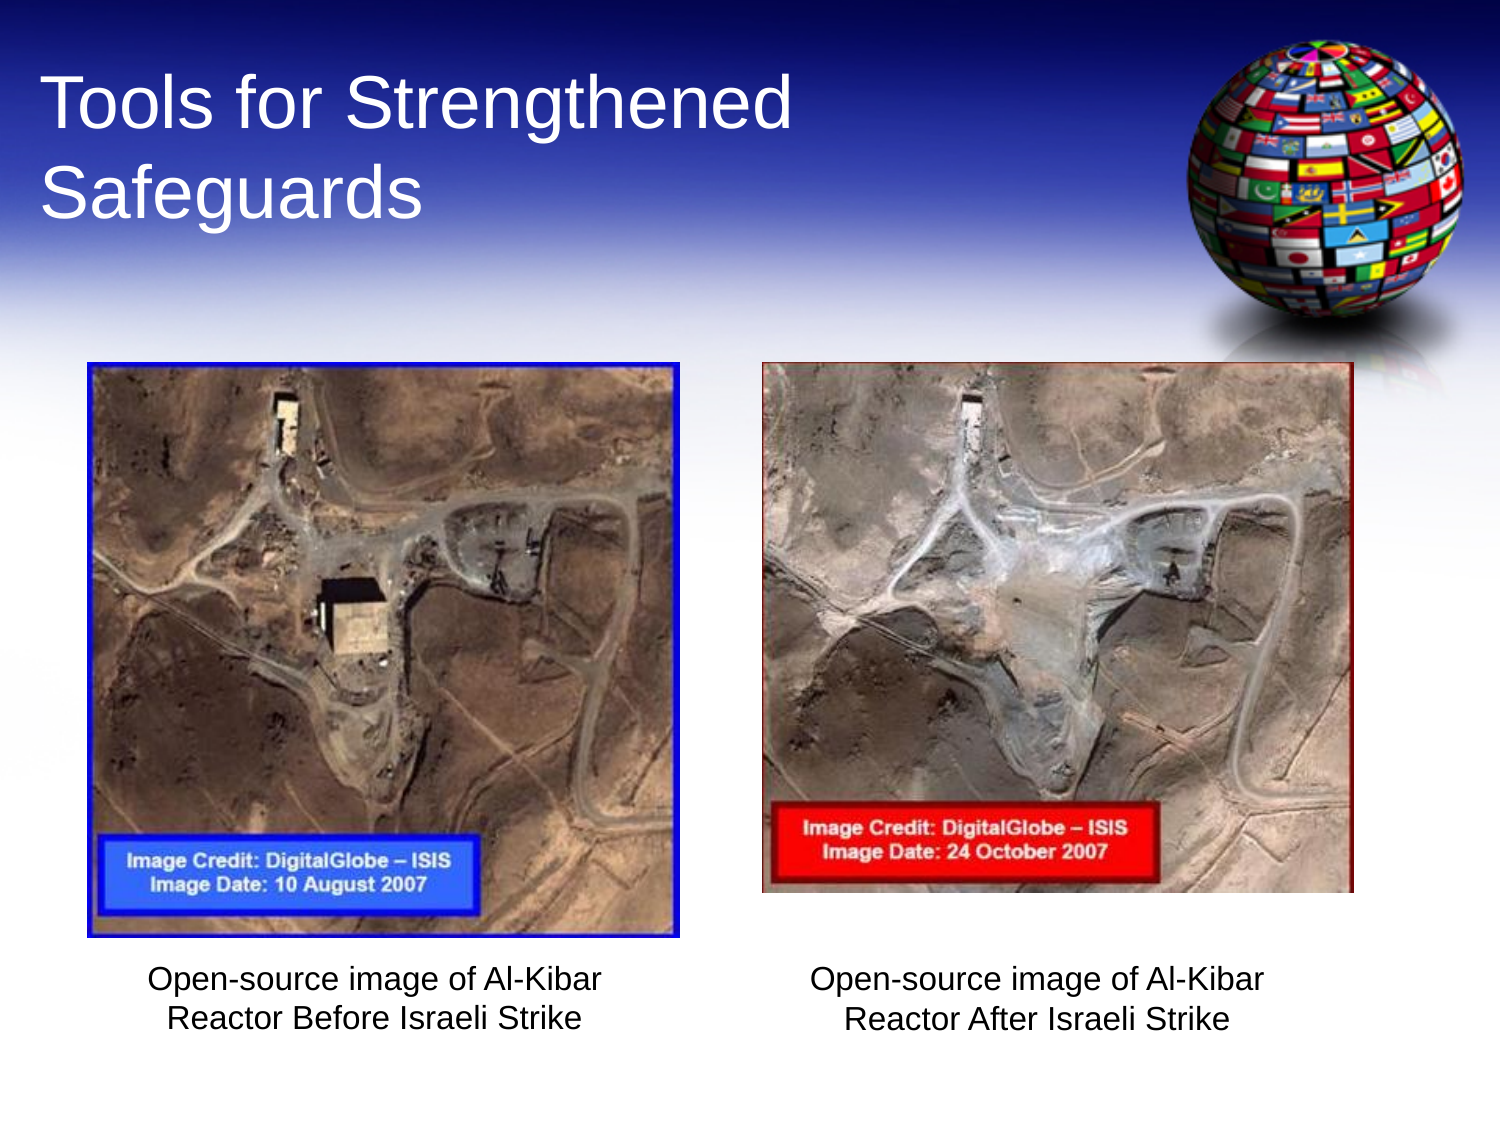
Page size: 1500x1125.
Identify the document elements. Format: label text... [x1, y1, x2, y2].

picture [0, 0, 1500, 1125]
text_box Open-source image of Al-Kibar Reactor After Israeli Strike [774, 949, 1300, 1045]
title Tools for Strengthened Safeguards [24, 24, 1175, 263]
text_box Open-source image of Al-Kibar Reactor Before Israeli Strike [112, 949, 638, 1044]
